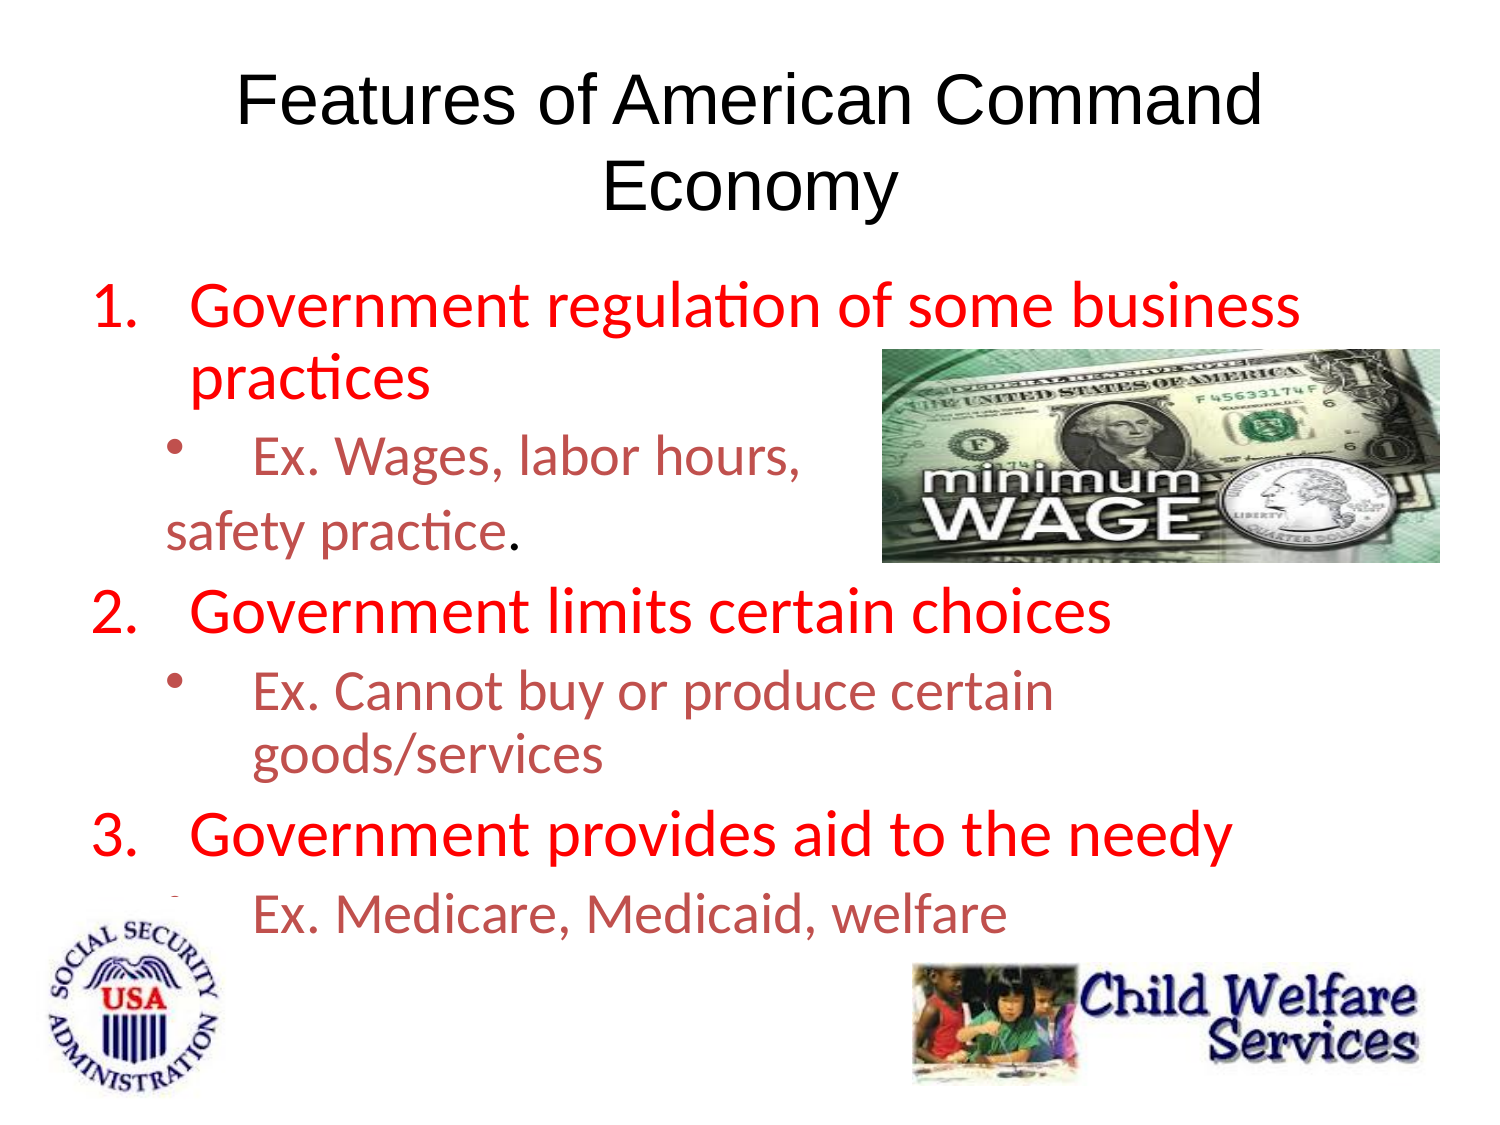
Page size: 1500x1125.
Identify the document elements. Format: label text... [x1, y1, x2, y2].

picture [24, 897, 244, 1117]
list Government regulation of some business practices Ex. Wages, labor hours, safety practice. Government limits certain choices Ex. Cannot buy or produce certain goods/services Government provides aid to the needy Ex. Medicare, Medicaid, welfare [75, 262, 1425, 1005]
picture [912, 962, 1427, 1087]
title Features of American Command Economy [75, 45, 1425, 233]
picture [881, 349, 1440, 563]
